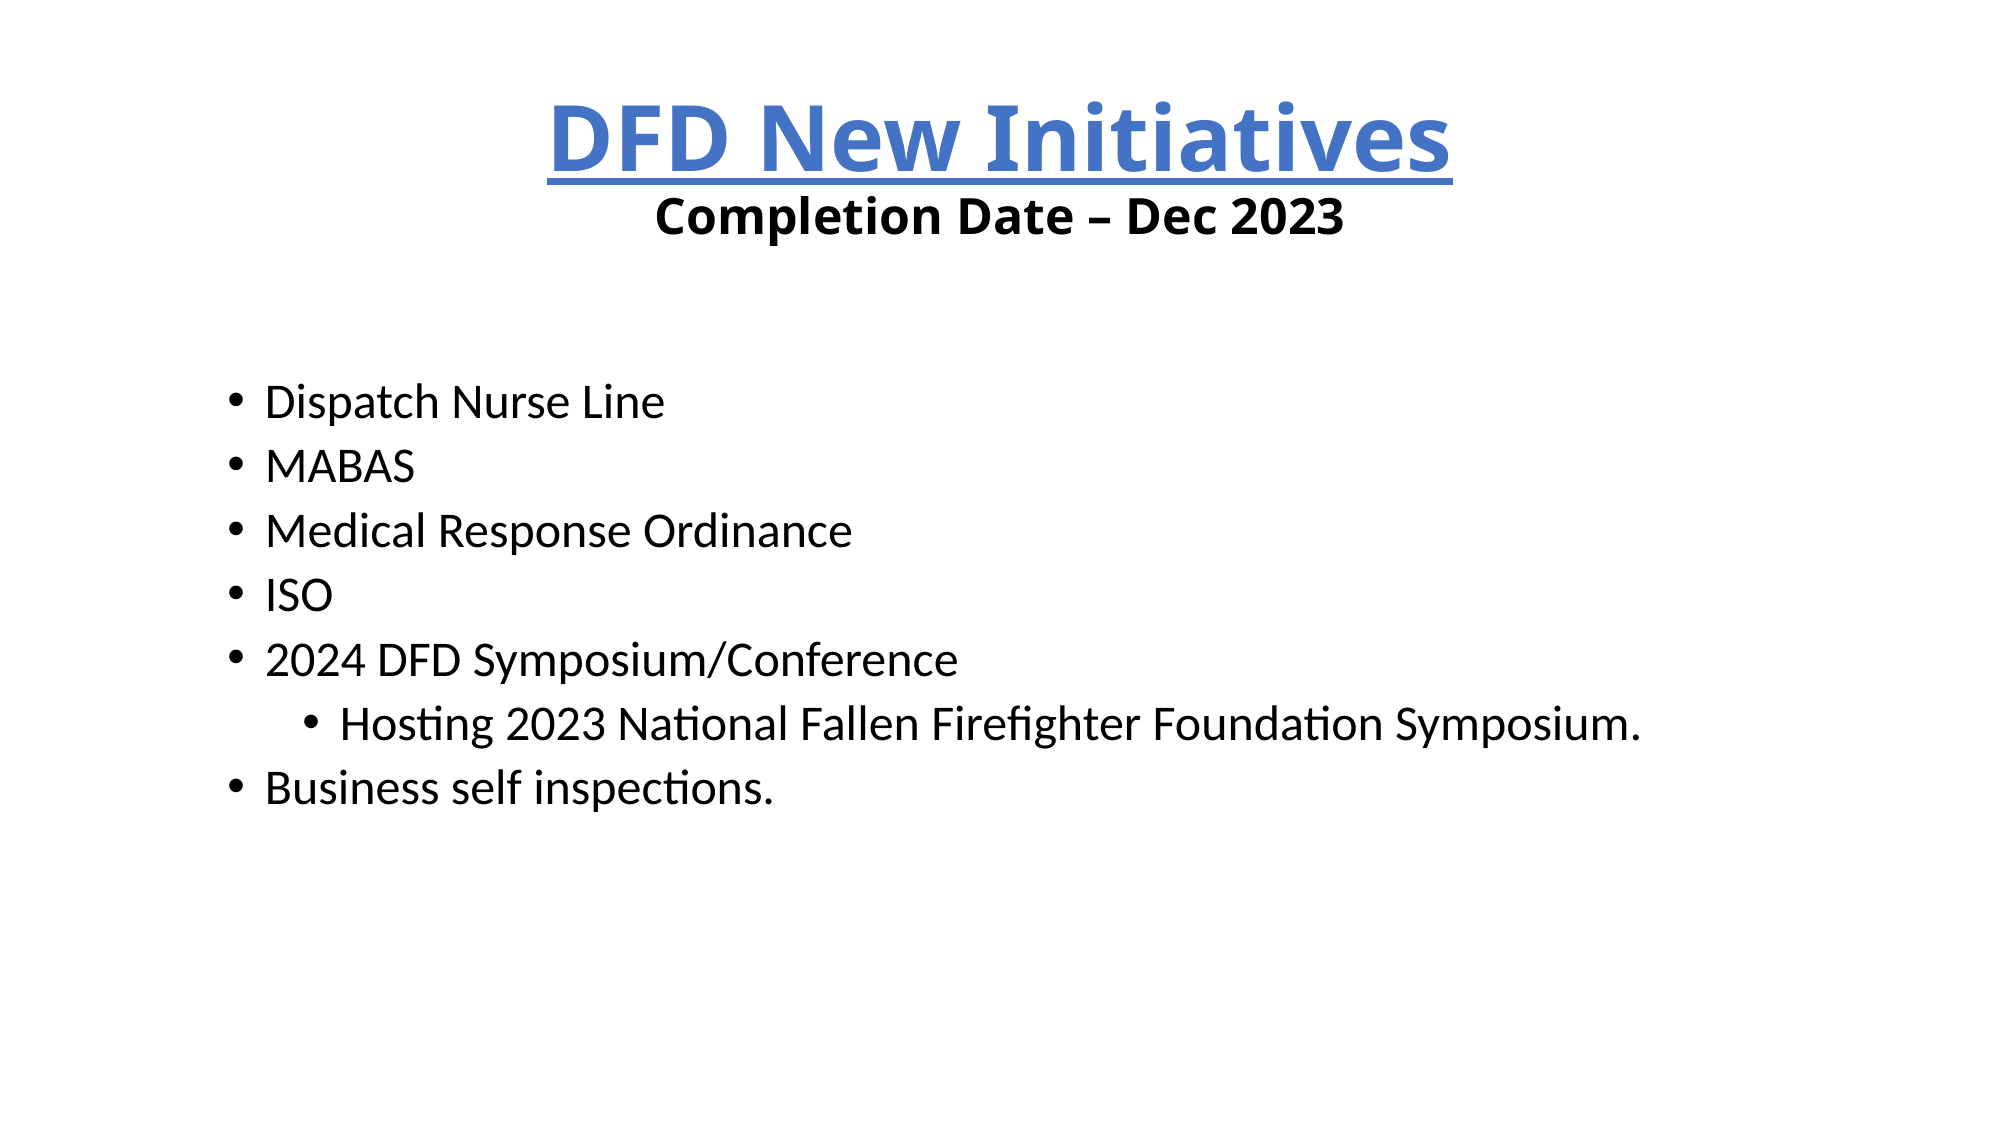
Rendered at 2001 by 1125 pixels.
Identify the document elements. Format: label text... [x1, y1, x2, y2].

title DFD New Initiatives Completion Date – Dec 2023 [137, 59, 1863, 277]
list Dispatch Nurse Line MABAS Medical Response Ordinance ISO 2024 DFD Symposium/Conference Hosting 2023 National Fallen Firefighter Foundation Symposium. Business self inspections. [137, 277, 1863, 1066]
